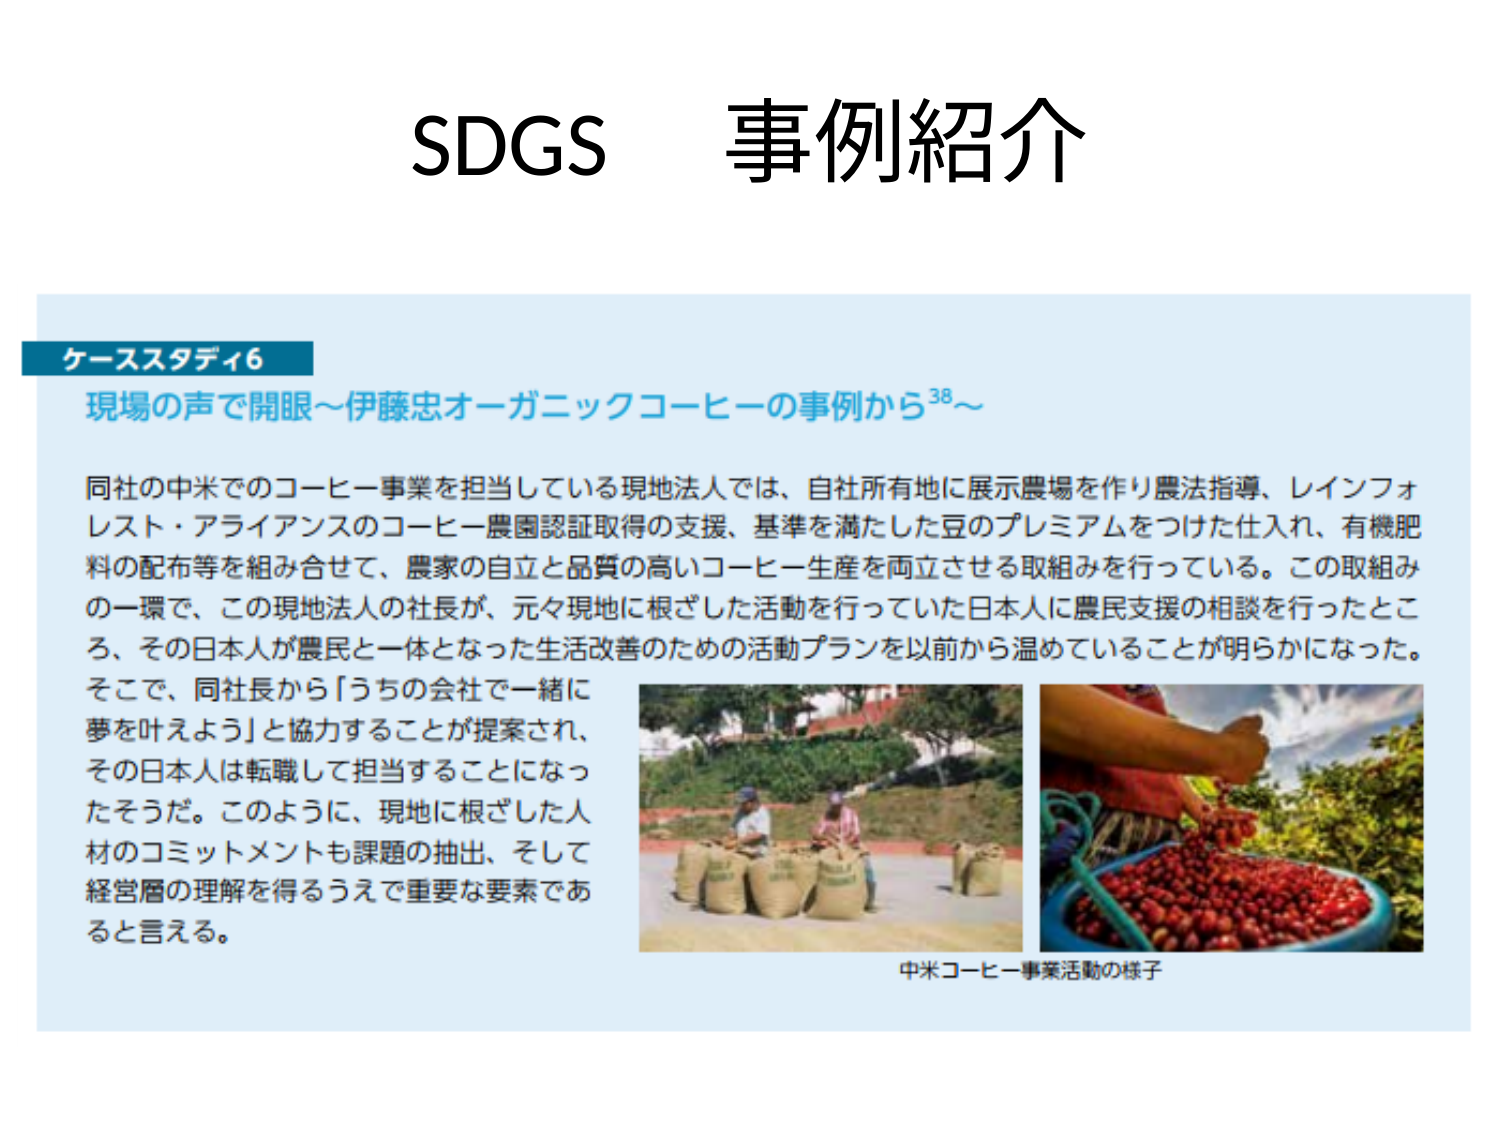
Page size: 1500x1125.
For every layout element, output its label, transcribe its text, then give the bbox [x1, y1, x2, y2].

title SDGS 事例紹介 [75, 45, 1425, 233]
picture [16, 284, 1497, 1047]
